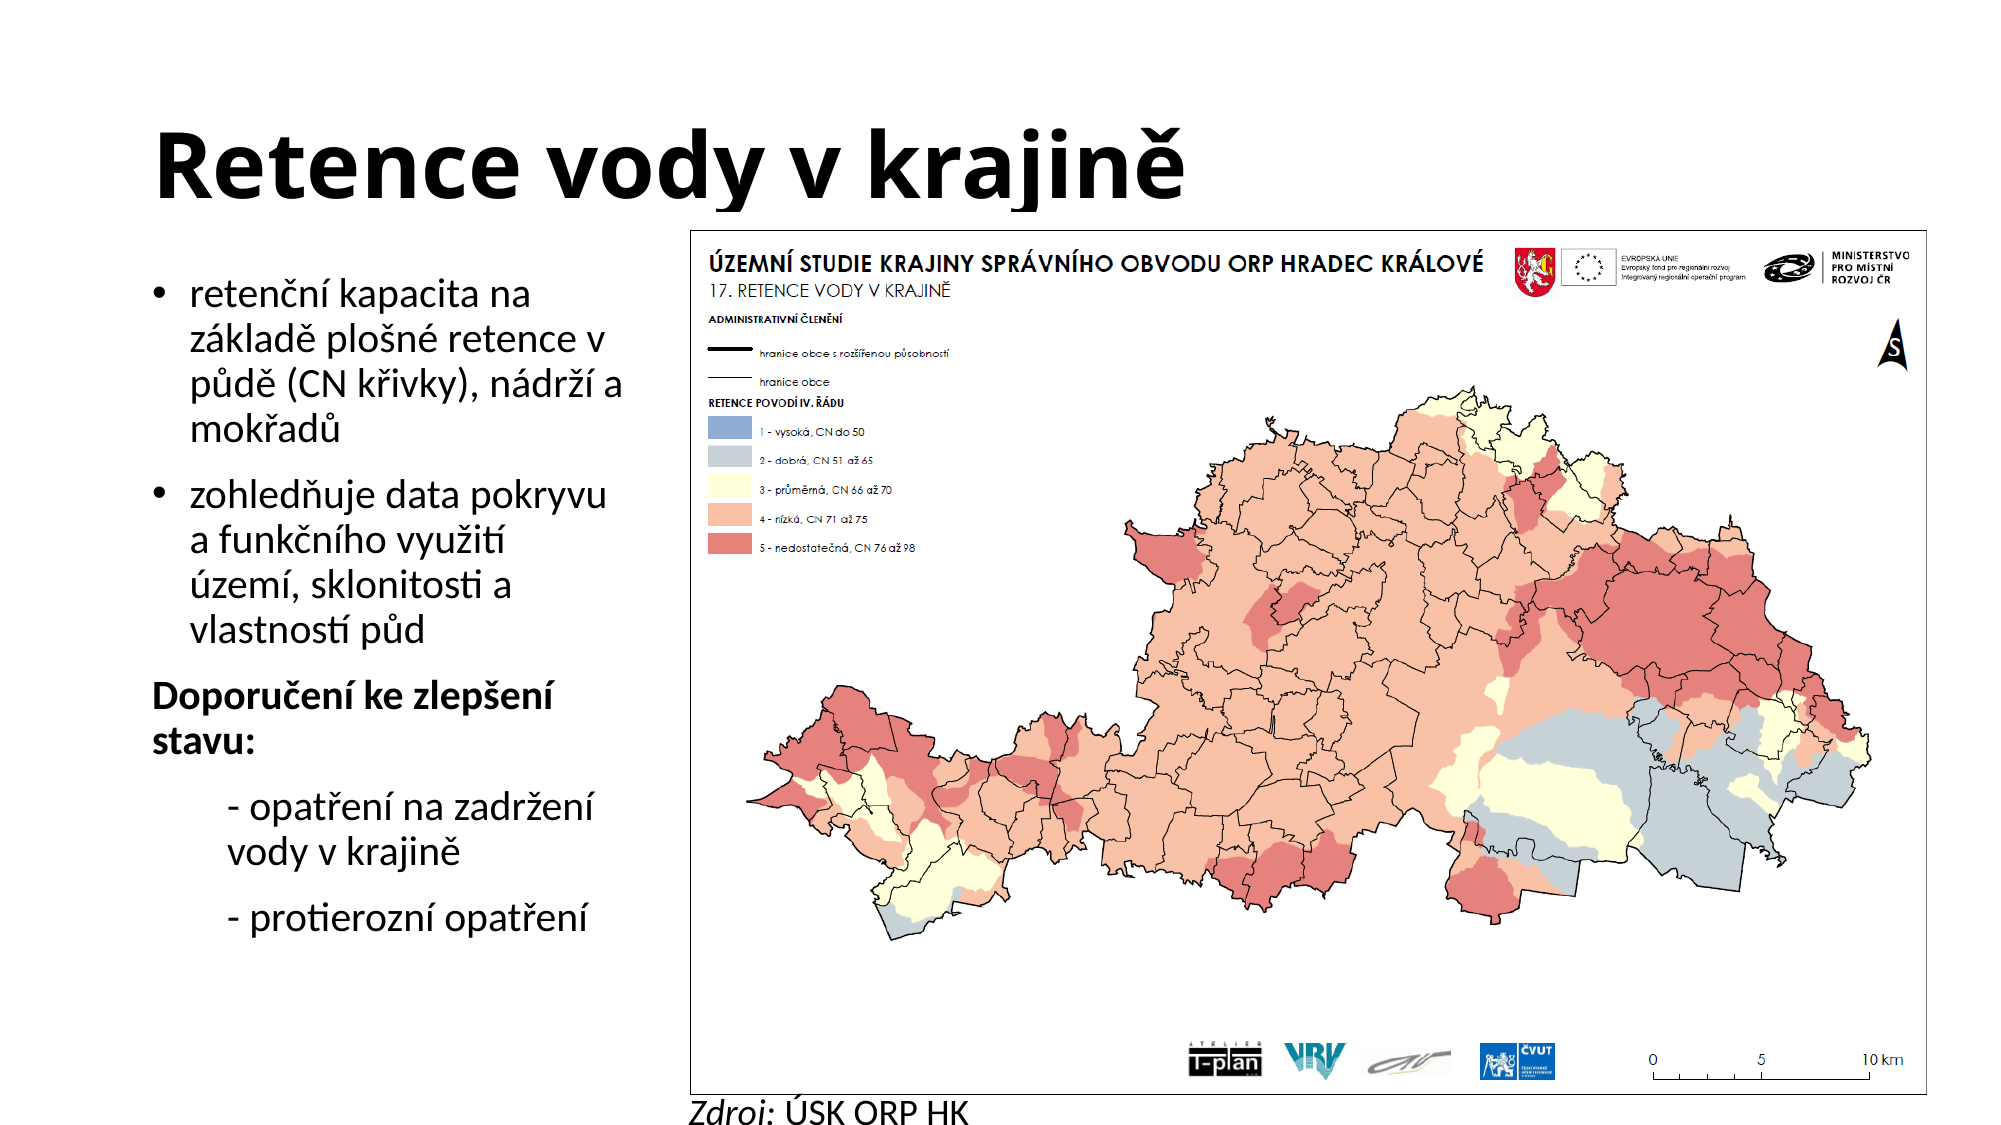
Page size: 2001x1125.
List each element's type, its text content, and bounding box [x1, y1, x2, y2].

text_box retenční kapacita na základě plošné retence v půdě (CN křivky), nádrží a mokřadů zohledňuje data pokryvu a funkčního využití území, sklonitosti a vlastností půd Doporučení ke zlepšení stavu: - opatření na zadržení vody v krajině - protierozní opatření [137, 264, 640, 948]
text_box Zdroj: ÚSK ORP HK [673, 1111, 985, 1125]
title Retence vody v krajině [137, 59, 1863, 278]
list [672, 212, 1943, 1111]
